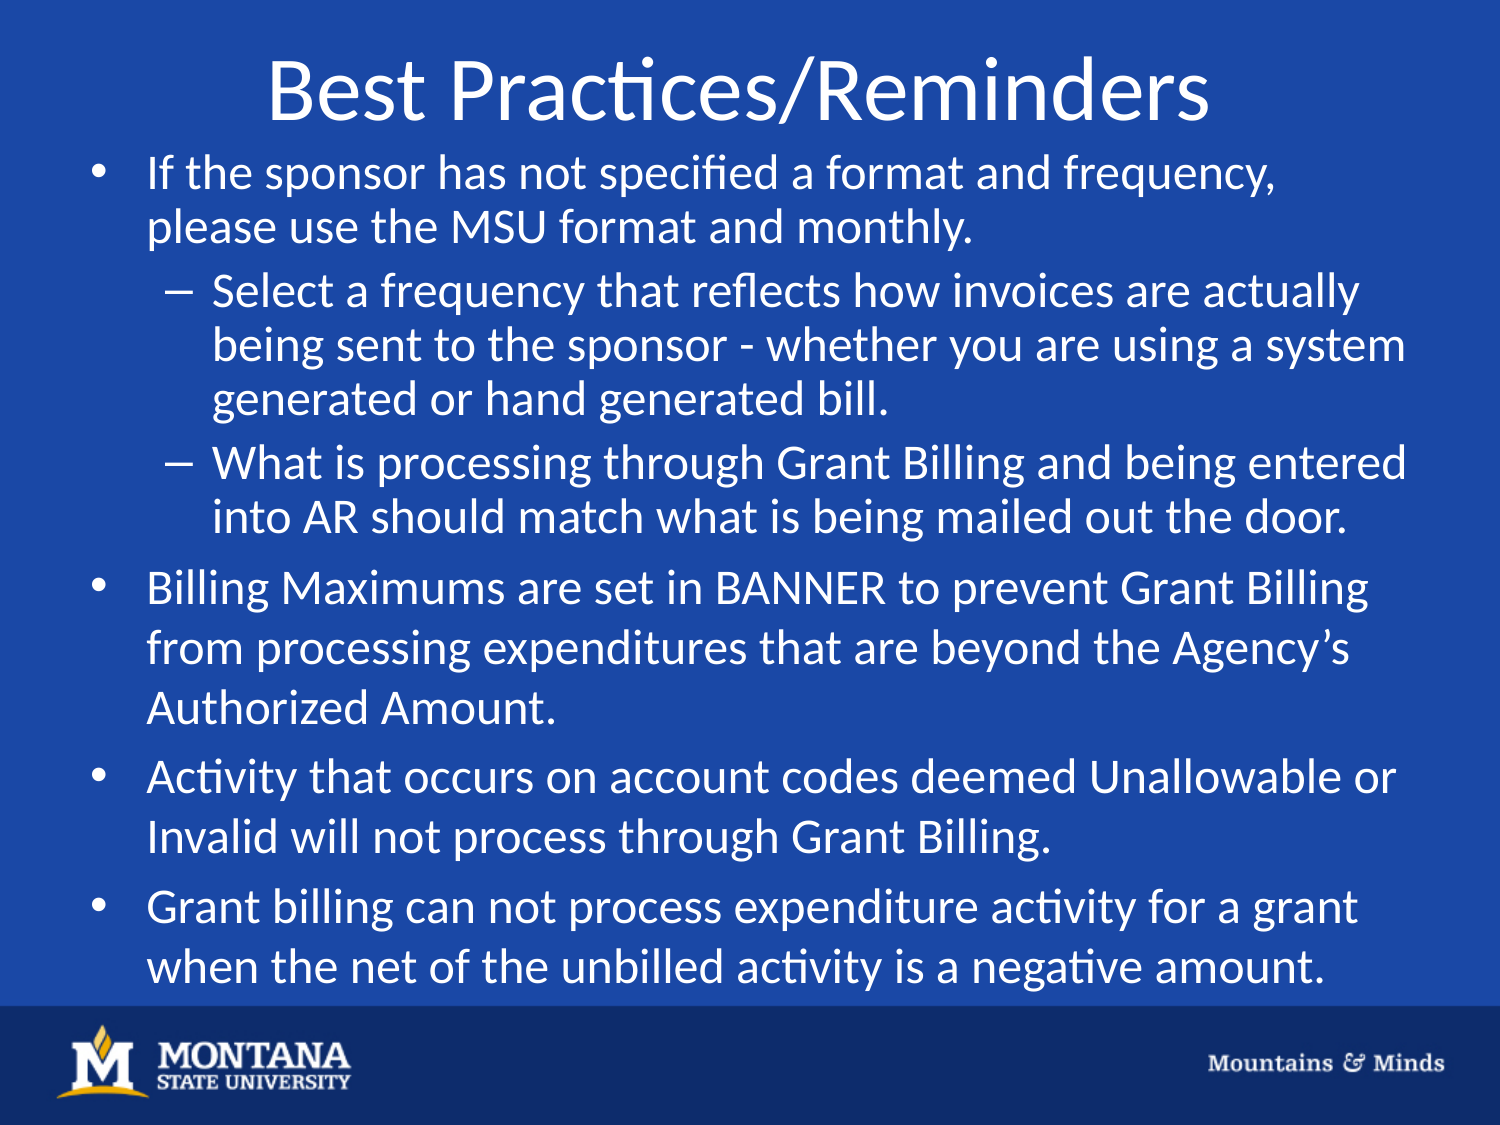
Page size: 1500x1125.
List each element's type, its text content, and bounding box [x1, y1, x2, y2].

title Best Practices/Reminders [75, 45, 1425, 138]
list If the sponsor has not specified a format and frequency, please use the MSU format and monthly. Select a frequency that reflects how invoices are actually being sent to the sponsor - whether you are using a system generated or hand generated bill. What is processing through Grant Billing and being entered into AR should match what is being mailed out the door. Billing Maximums are set in BANNER to prevent Grant Billing from processing expenditures that are beyond the Agency’s Authorized Amount. Activity that occurs on account codes deemed Unallowable or Invalid will not process through Grant Billing. Grant billing can not process expenditure activity for a grant when the net of the unbilled activity is a negative amount. [75, 138, 1425, 911]
picture [0, 0, 1500, 1125]
